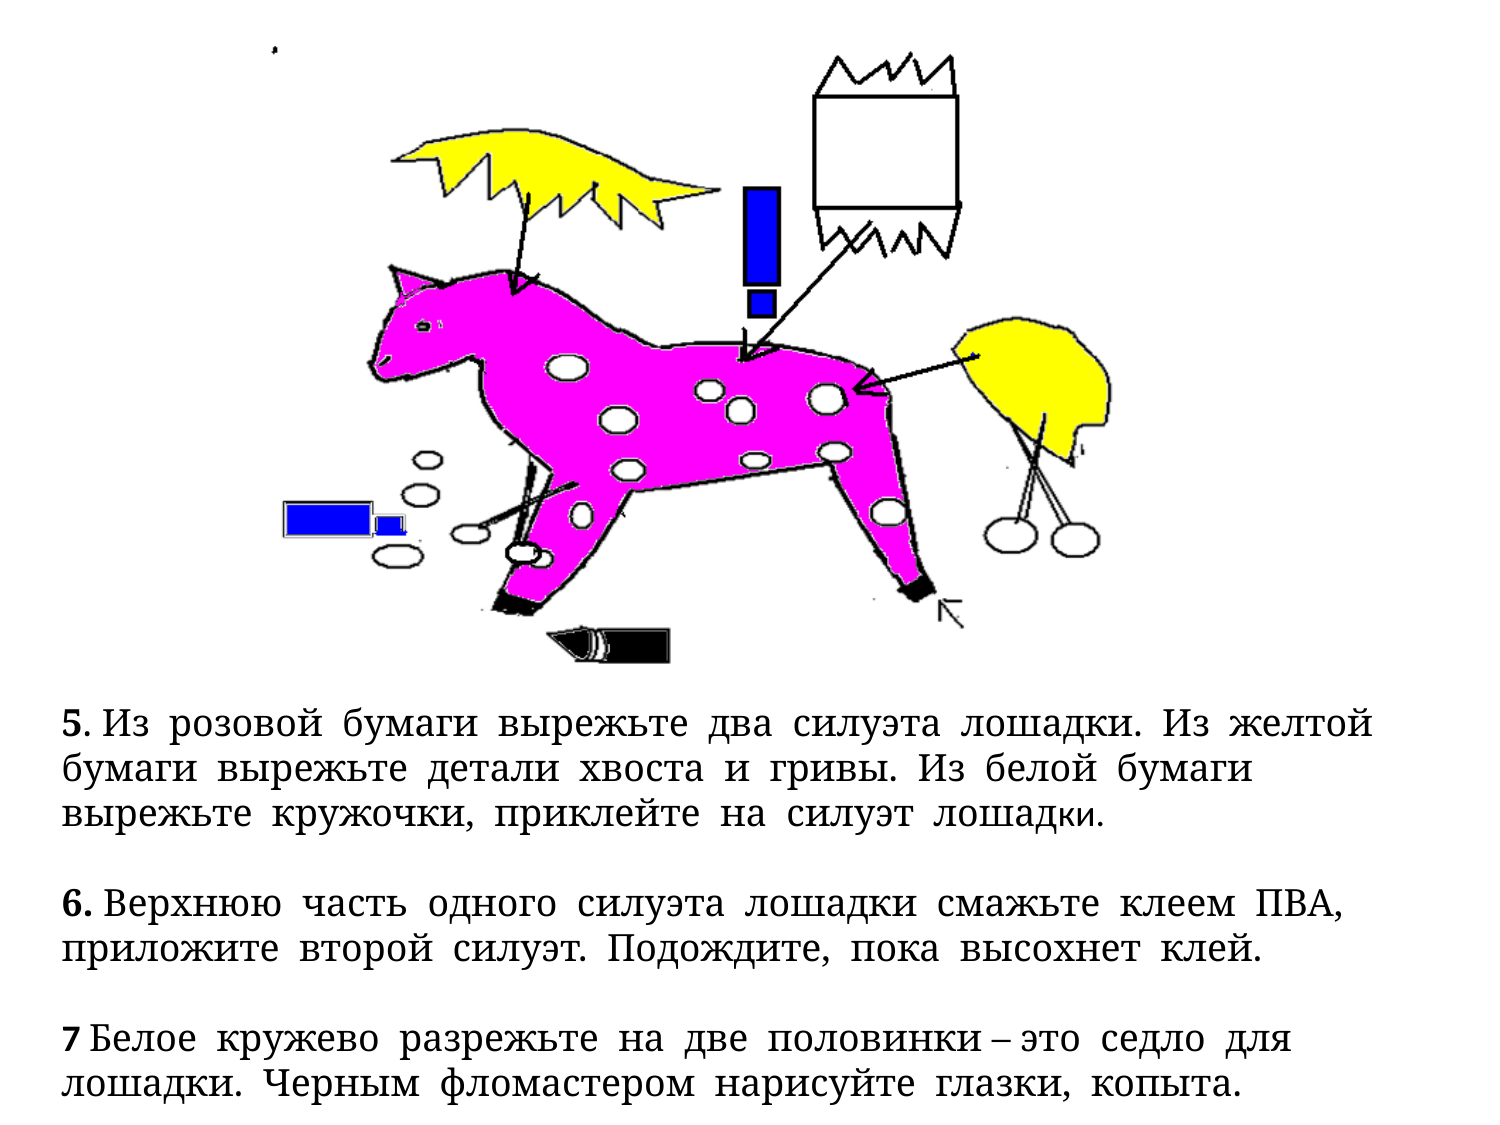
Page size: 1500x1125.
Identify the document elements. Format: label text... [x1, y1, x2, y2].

picture [269, 46, 1129, 678]
text_box 5. Из розовой бумаги вырежьте два силуэта лошадки. Из желтой бумаги вырежьте детали хвоста и гривы. Из белой бумаги вырежьте кружочки, приклейте на силуэт лошадки. 6. Верхнюю часть одного силуэта лошадки смажьте клеем ПВА, приложите второй силуэт. Подождите, пока высохнет клей. 7 Белое кружево разрежьте на две половинки – это седло для лошадки. Черным фломастером нарисуйте глазки, копыта. [46, 691, 1477, 1112]
